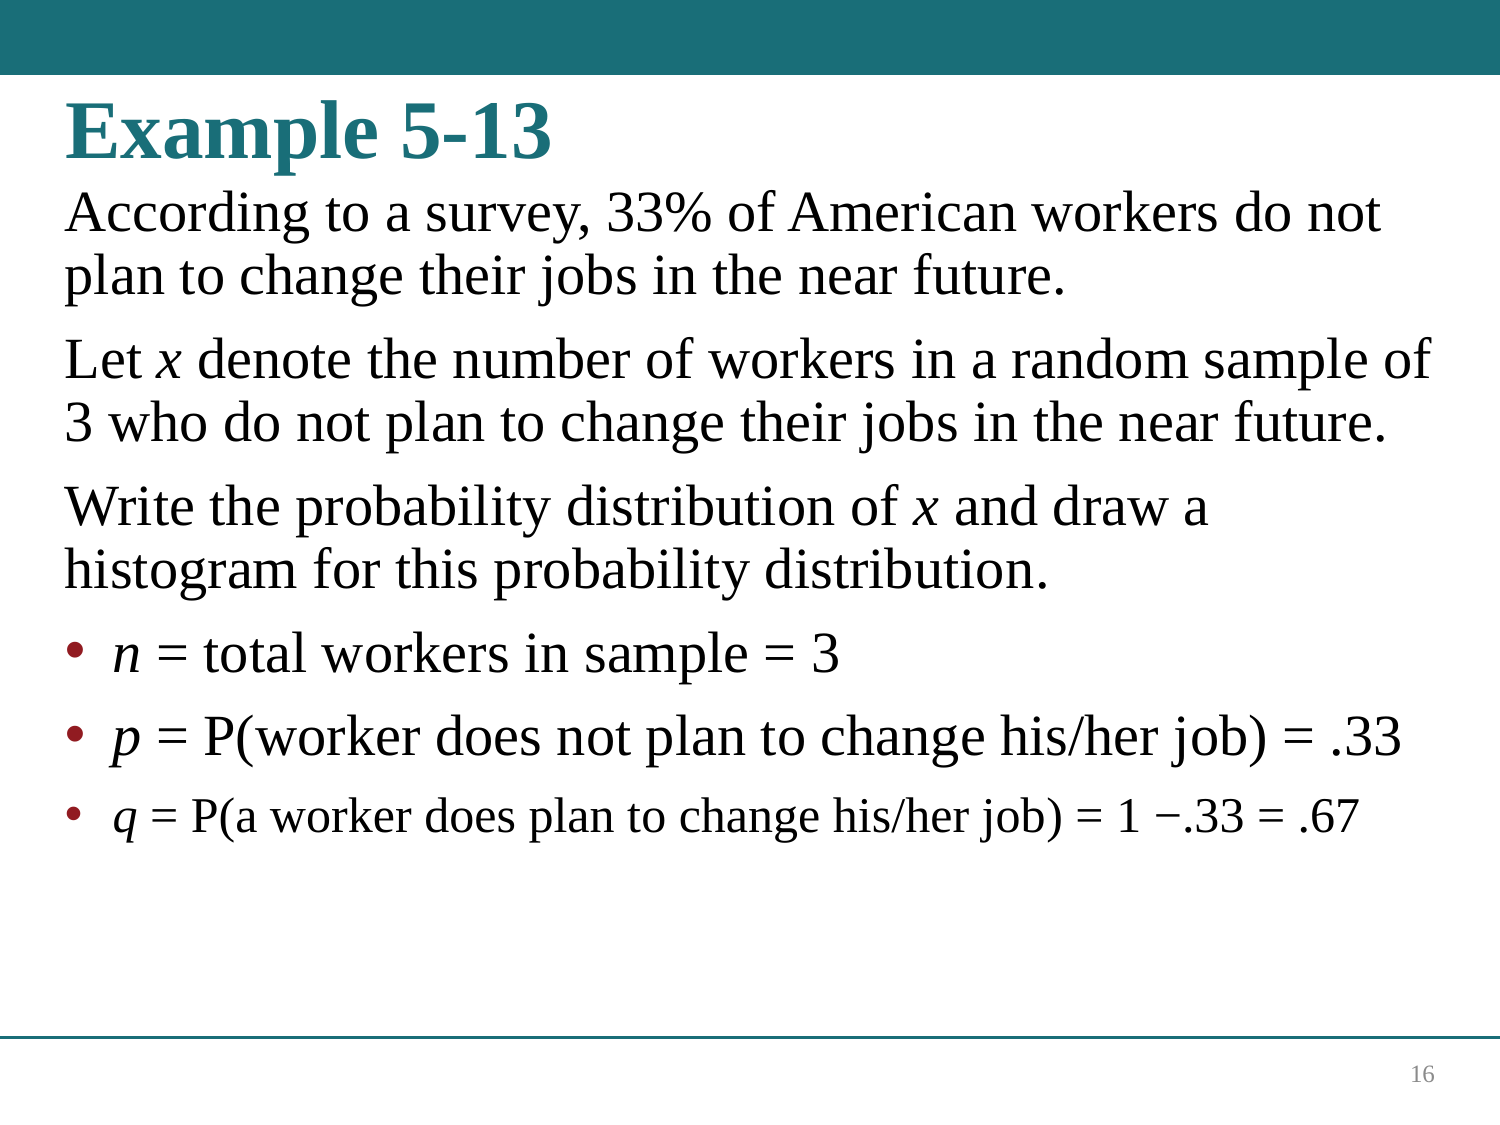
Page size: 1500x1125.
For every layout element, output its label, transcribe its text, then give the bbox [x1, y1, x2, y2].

list According to a survey, 33% of American workers do not plan to change their jobs in the near future. Let x denote the number of workers in a random sample of 3 who do not plan to change their jobs in the near future. Write the probability distribution of x and draw a histogram for this probability distribution. n = total workers in sample = 3 p = P(worker does not plan to change his/her job) = .33 q = P(a worker does plan to change his/her job) = 1 −.33 = .67 [50, 174, 1450, 1050]
slide_number 16 [1059, 1042, 1450, 1103]
title Example 5-13 [50, 78, 1450, 174]
